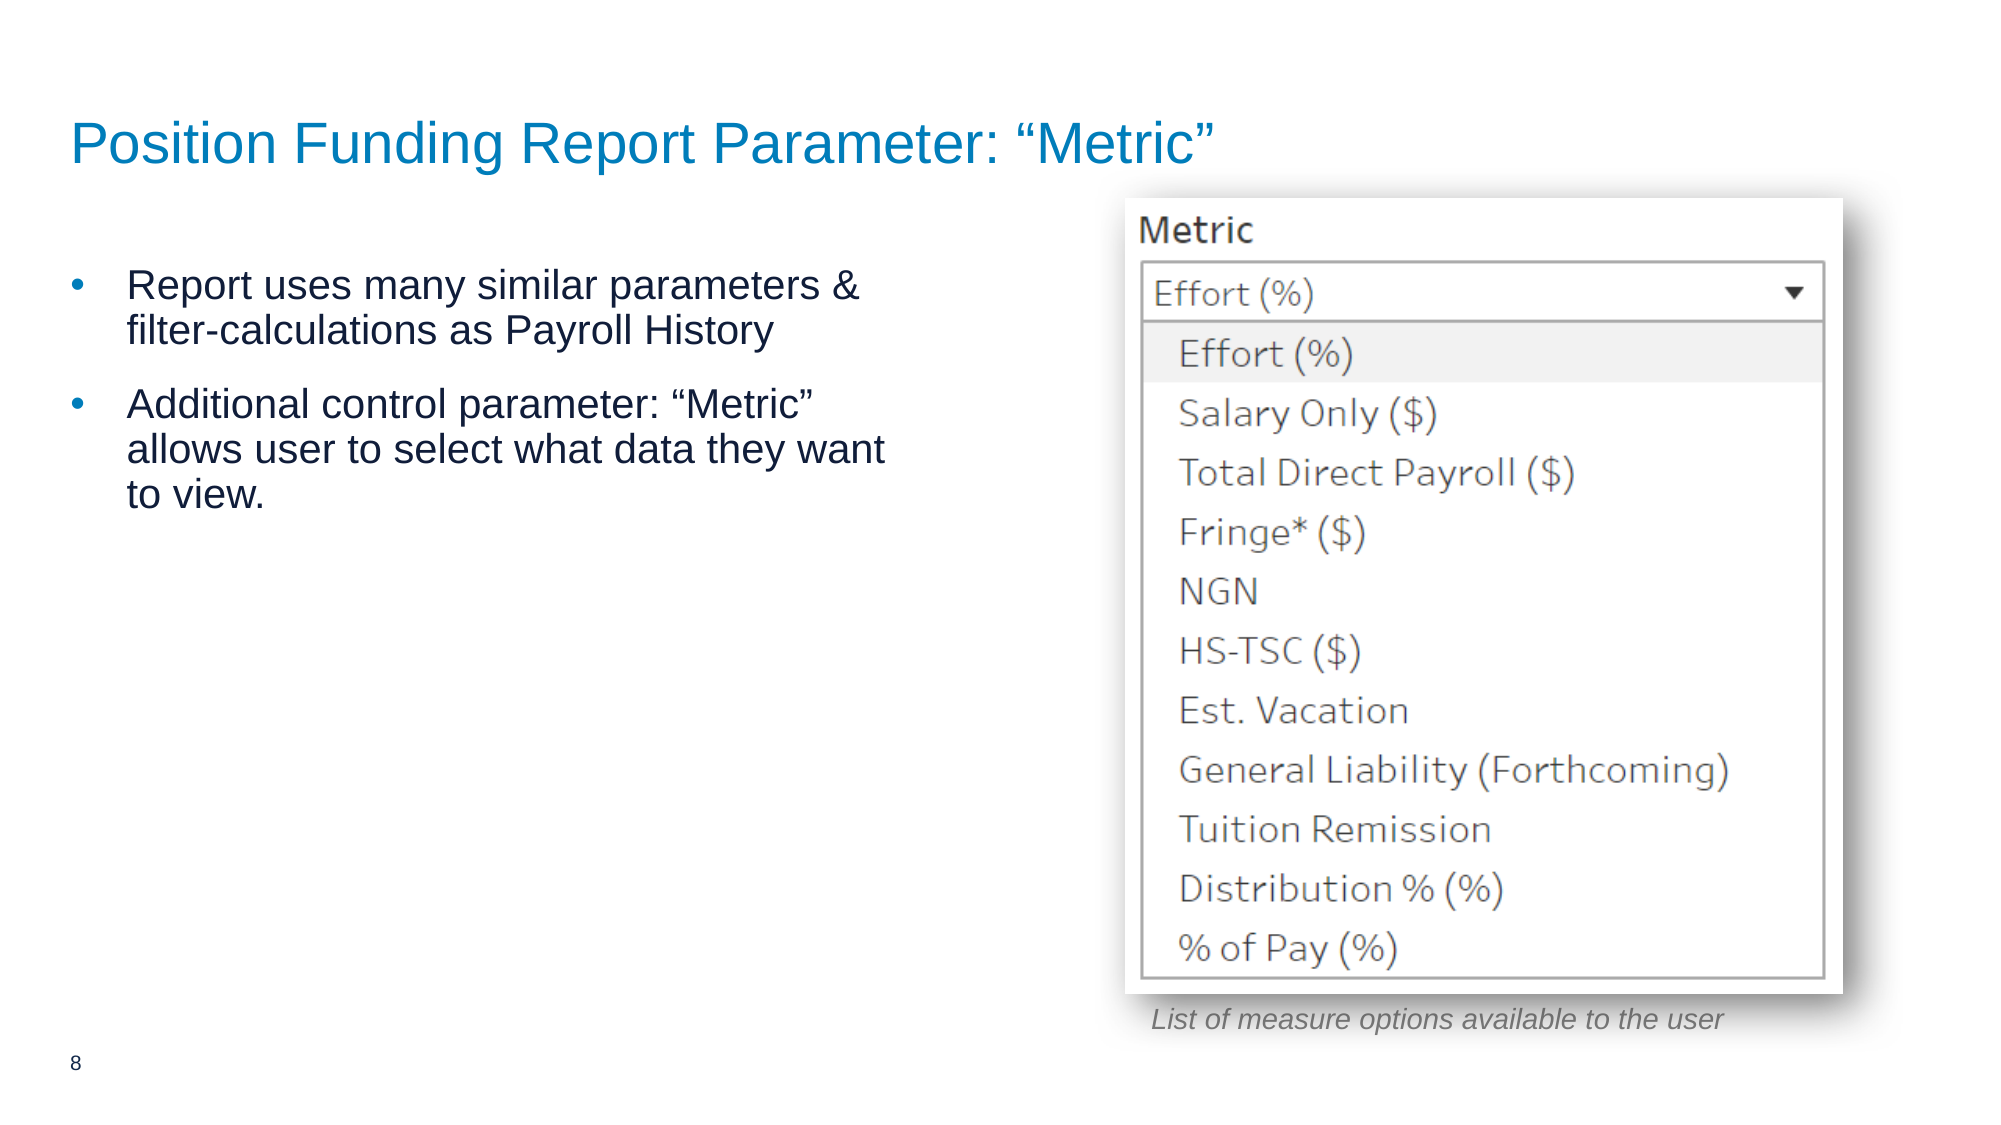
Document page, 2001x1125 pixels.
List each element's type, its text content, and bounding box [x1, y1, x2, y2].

text_box List of measure options available to the user [1136, 993, 2000, 1043]
title Position Funding Report Parameter: “Metric” [70, 24, 1936, 175]
slide_number 8 [70, 1032, 123, 1092]
list Report uses many similar parameters & filter-calculations as Payroll History Additional control parameter: “Metric” allows user to select what data they want to view. [70, 263, 899, 925]
picture [1125, 197, 1843, 994]
